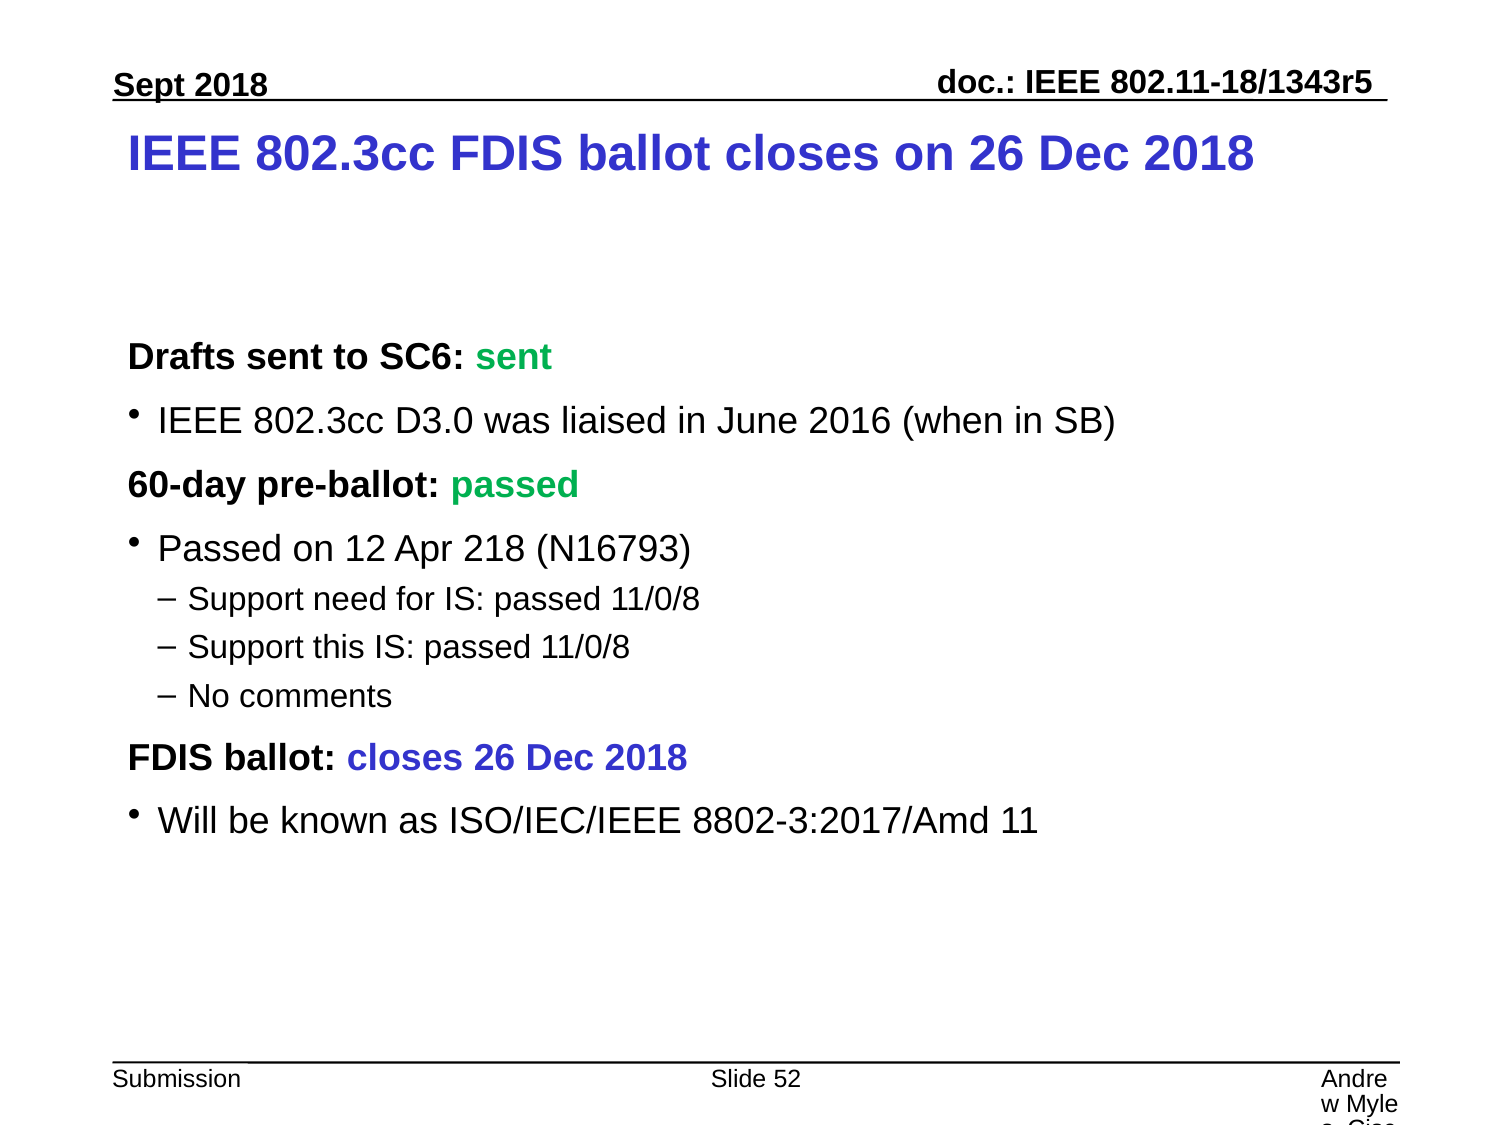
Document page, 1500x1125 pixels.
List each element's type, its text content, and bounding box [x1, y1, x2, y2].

footer Andrew Myles, Cisco [1320, 1061, 1402, 1093]
slide_number Slide 52 [709, 1061, 803, 1093]
list Drafts sent to SC6: sent IEEE 802.3cc D3.0 was liaised in June 2016 (when in SB) 60-day pre-ballot: passed Passed on 12 Apr 218 (N16793) Support need for IS: passed 11/0/8 Support this IS: passed 11/0/8 No comments FDIS ballot: closes 26 Dec 2018 Will be known as ISO/IEC/IEEE 8802-3:2017/Amd 11 [112, 324, 1388, 1000]
title IEEE 802.3cc FDIS ballot closes on 26 Dec 2018 [112, 112, 1388, 288]
